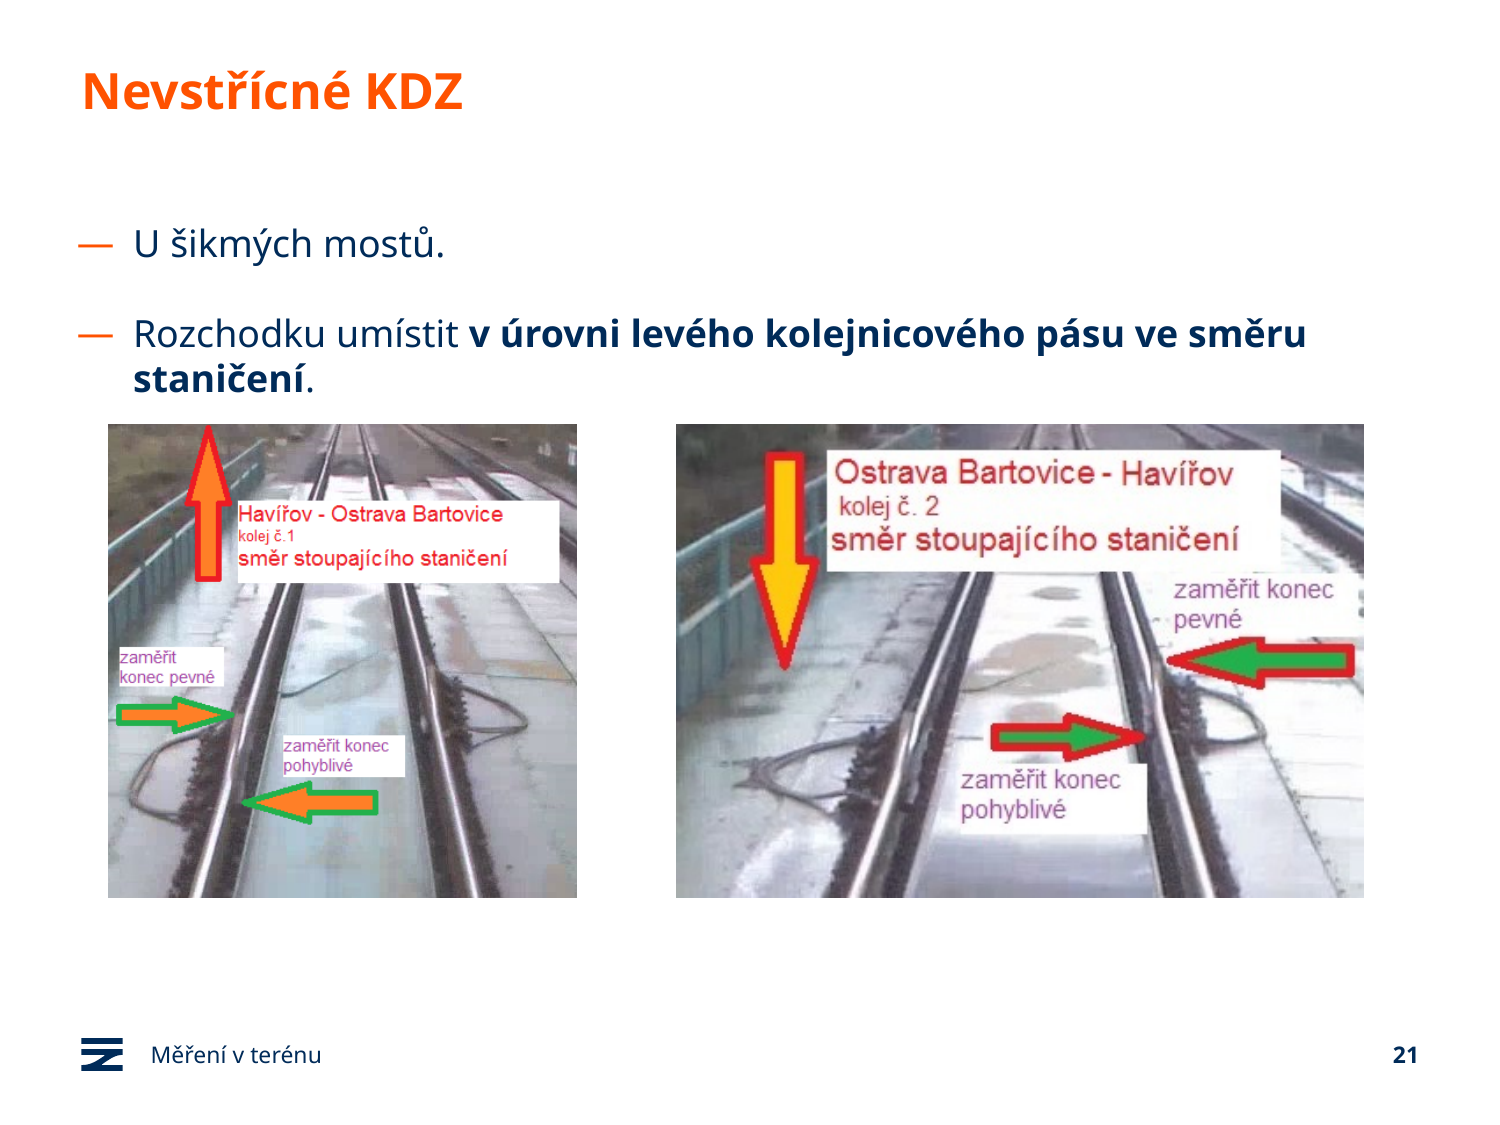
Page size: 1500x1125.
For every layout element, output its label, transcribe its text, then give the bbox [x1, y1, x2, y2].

list U šikmých mostů. Rozchodku umístit v úrovni levého kolejnicového pásu ve směru staničení. [76, 219, 1415, 886]
picture [676, 424, 1364, 898]
title Nevstřícné KDZ [81, 59, 1420, 191]
picture [108, 424, 577, 898]
footer Měření v terénu [150, 1037, 1093, 1075]
slide_number 21 [1340, 1037, 1420, 1075]
